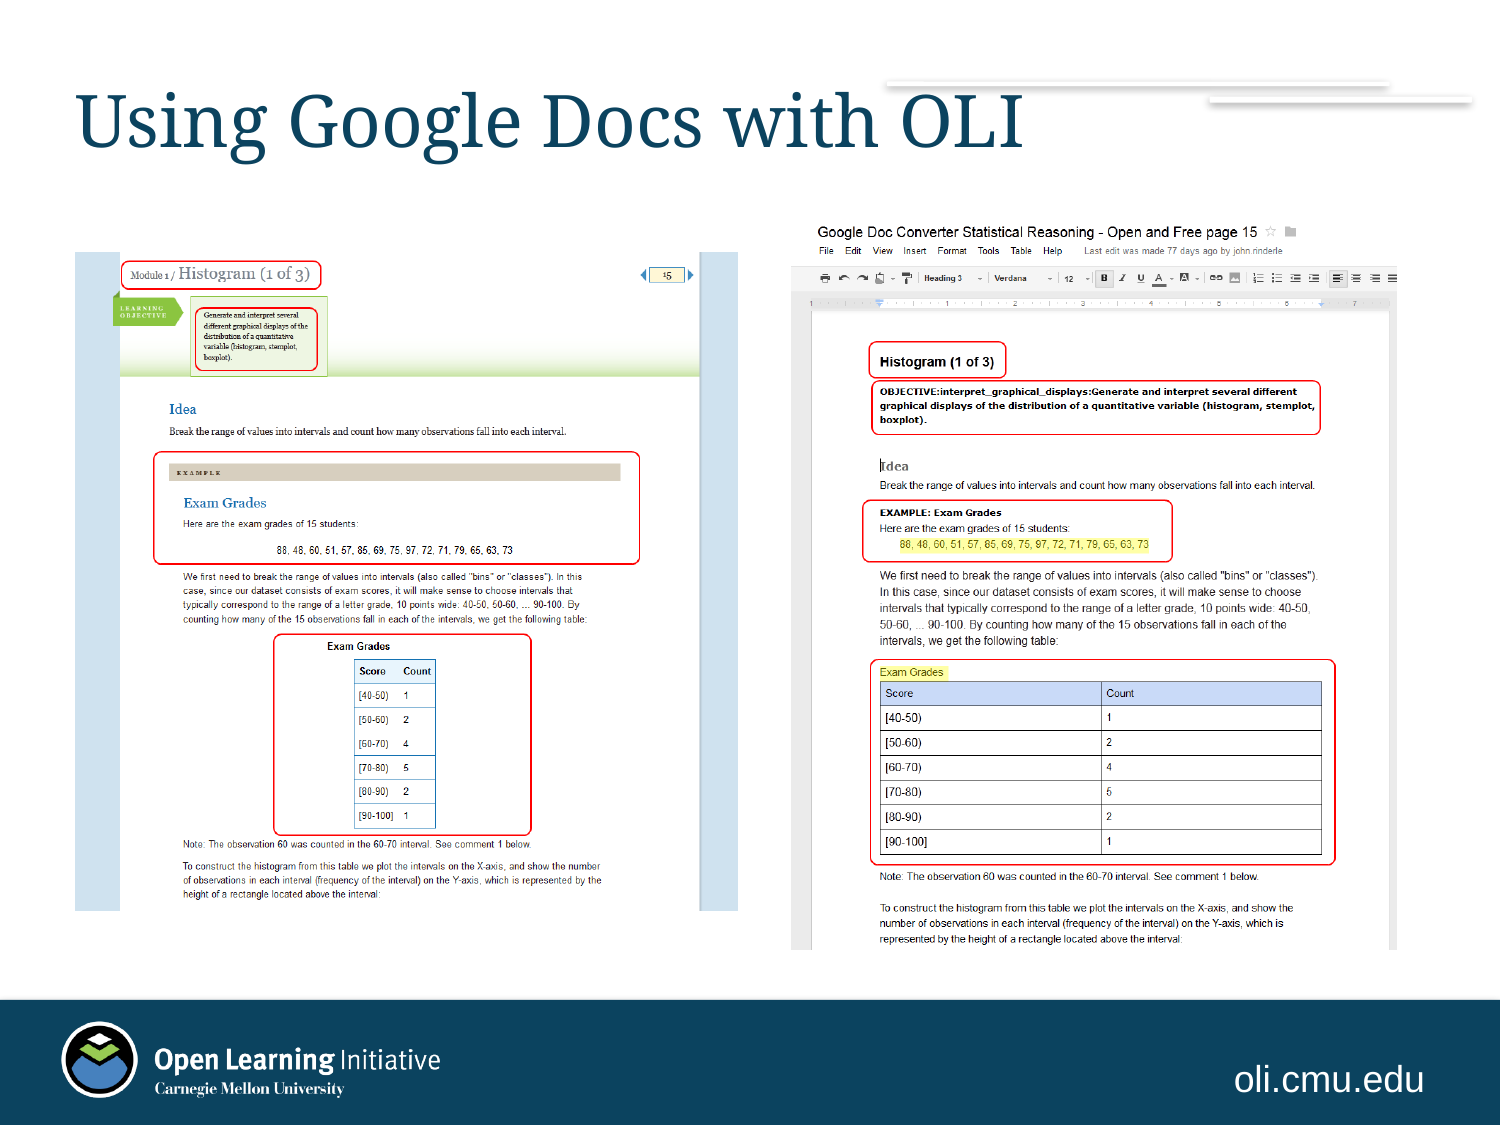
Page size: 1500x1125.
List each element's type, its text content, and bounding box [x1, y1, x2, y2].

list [74, 251, 738, 911]
title Using Google Docs with OLI [75, 75, 1425, 163]
picture [50, 1012, 456, 1111]
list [790, 212, 1397, 951]
